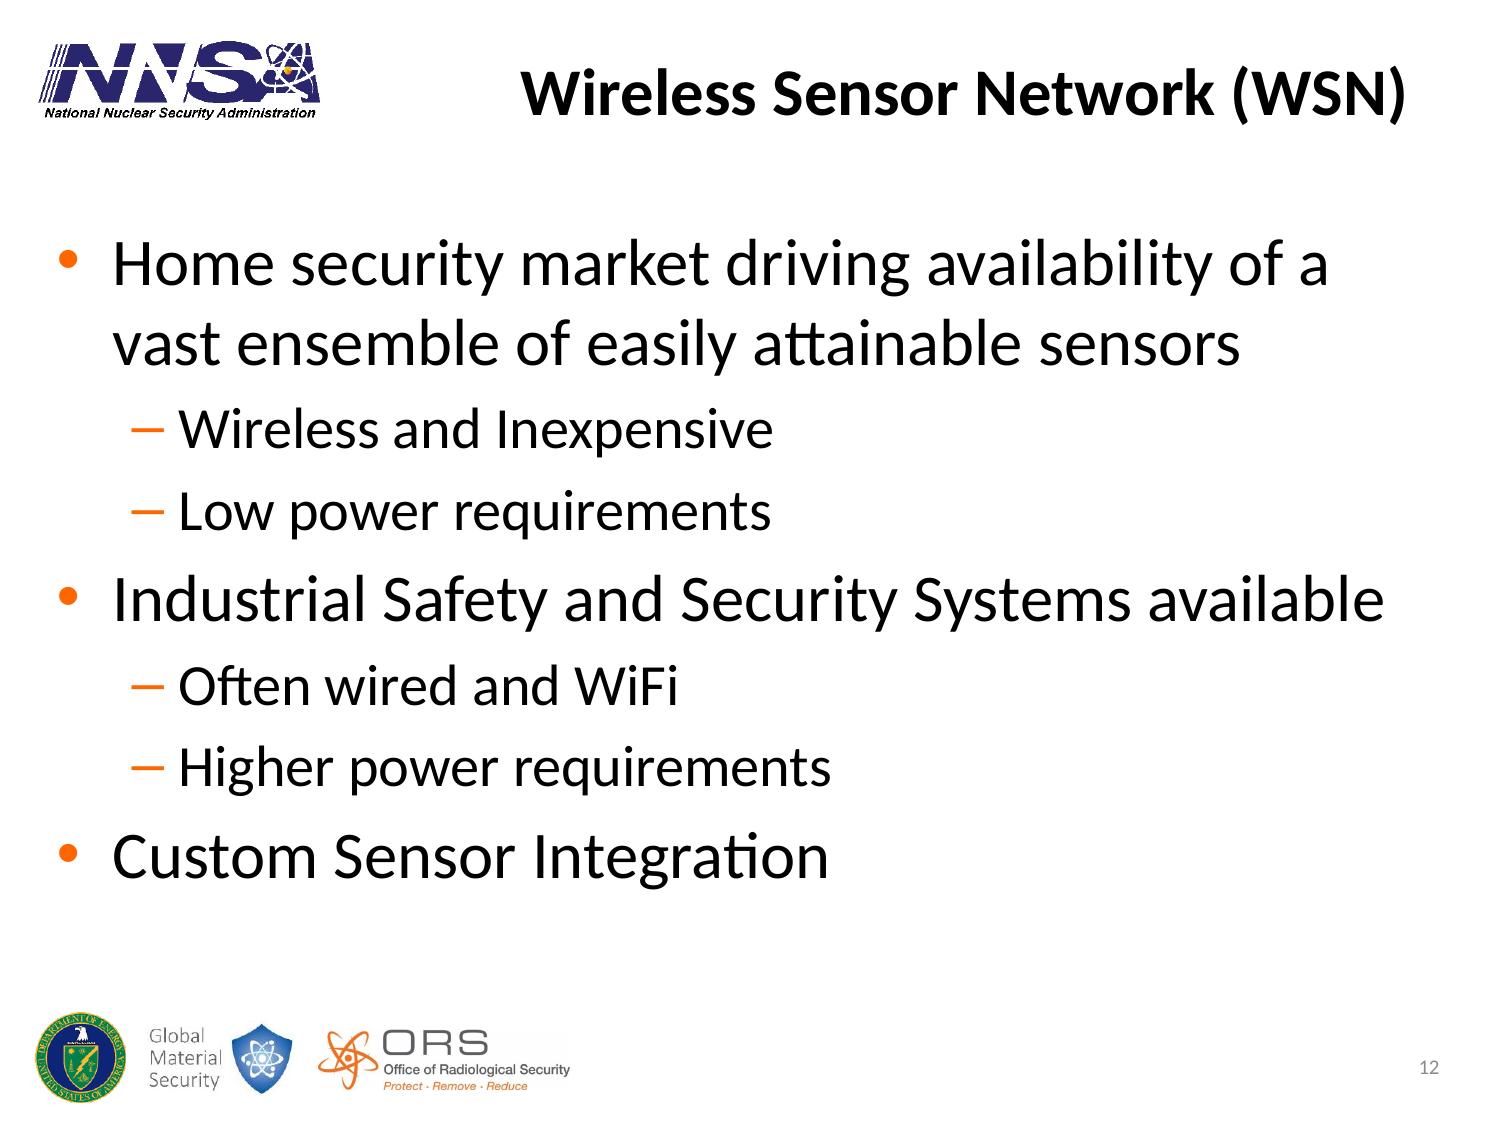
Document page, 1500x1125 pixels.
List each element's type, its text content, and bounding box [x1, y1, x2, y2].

slide_number 12 [1353, 1035, 1455, 1096]
picture [318, 1029, 570, 1090]
picture [38, 41, 320, 120]
picture [146, 1020, 295, 1097]
picture [35, 1012, 126, 1103]
list Wireless Sensor Network (WSN) [472, 41, 1458, 123]
list Home security market driving availability of a vast ensemble of easily attainable sensors Wireless and Inexpensive Low power requirements Industrial Safety and Security Systems available Often wired and WiFi Higher power requirements Custom Sensor Integration [41, 211, 1459, 967]
